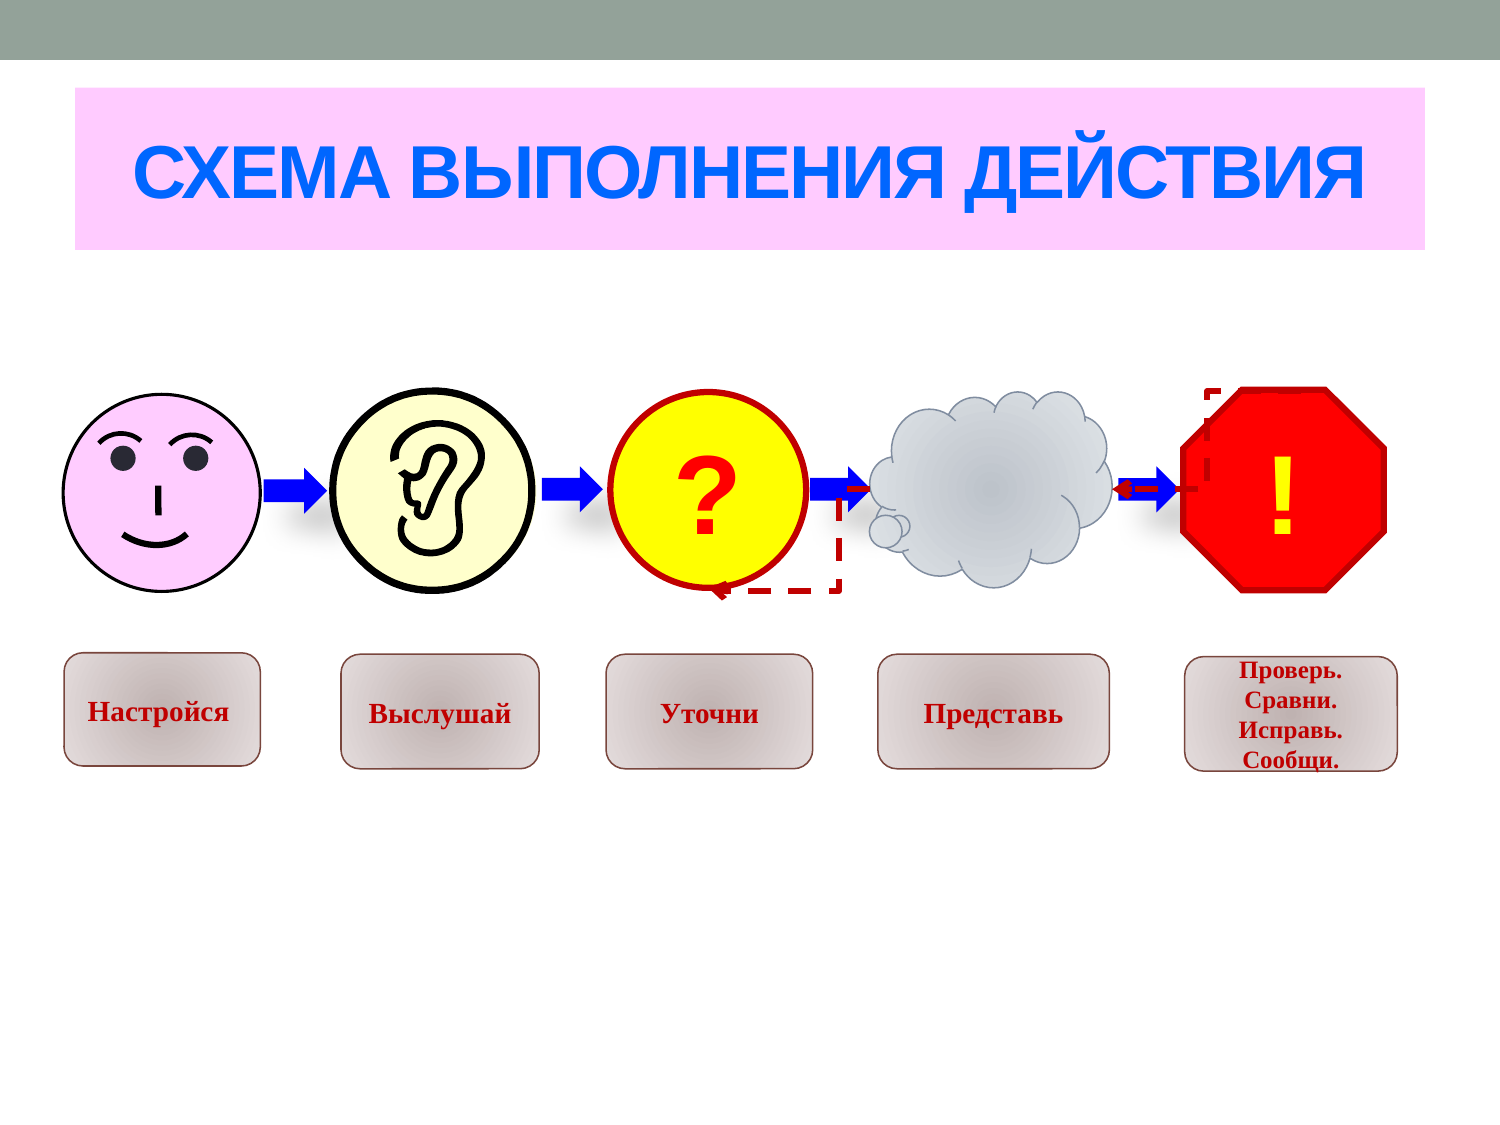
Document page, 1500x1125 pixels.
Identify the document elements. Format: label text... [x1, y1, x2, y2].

text_box [810, 478, 846, 500]
text_box ? [610, 392, 807, 588]
text_box Выслушай [340, 653, 540, 770]
picture [328, 387, 537, 595]
text_box [861, 492, 868, 499]
text_box Уточни [605, 653, 814, 770]
text_box [269, 469, 326, 512]
text_box [868, 396, 1113, 589]
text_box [62, 394, 261, 592]
text_box Представь [877, 653, 1111, 770]
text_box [990, 391, 1302, 403]
text_box [1119, 468, 1176, 511]
text_box [545, 468, 602, 511]
text_box Настройся [63, 651, 262, 767]
text_box Проверь. Сравни. Исправь. Сообщи. [1183, 655, 1399, 772]
title СХЕМА ВЫПОЛНЕНИЯ ДЕЙСТВИЯ [75, 87, 1425, 250]
text_box ! [1183, 389, 1384, 591]
